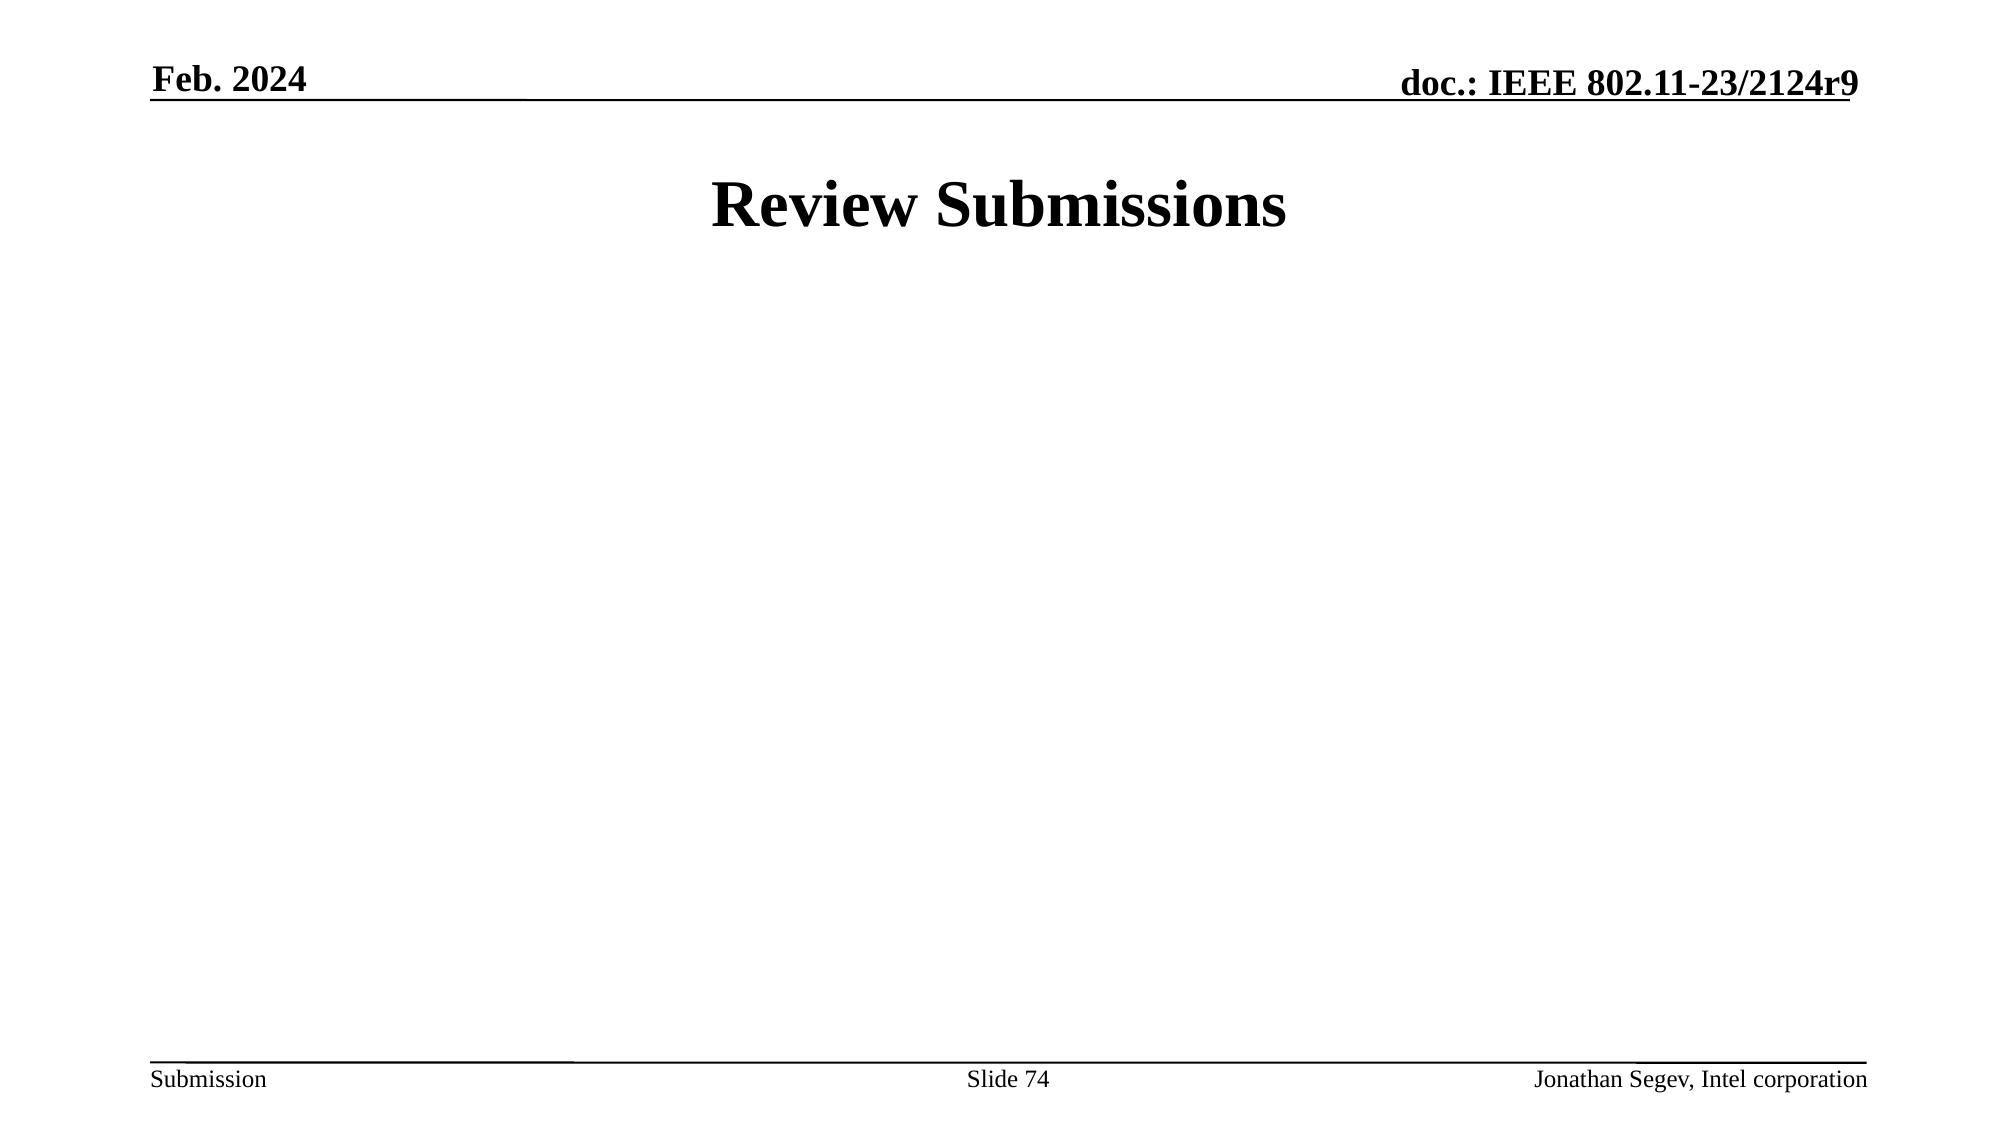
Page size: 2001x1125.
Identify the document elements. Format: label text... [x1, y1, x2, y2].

title Review Submissions [149, 112, 1850, 288]
footer Jonathan Segev, Intel corporation [1171, 1061, 1869, 1093]
slide_number Slide 74 [950, 1061, 1067, 1123]
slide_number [152, 54, 563, 100]
